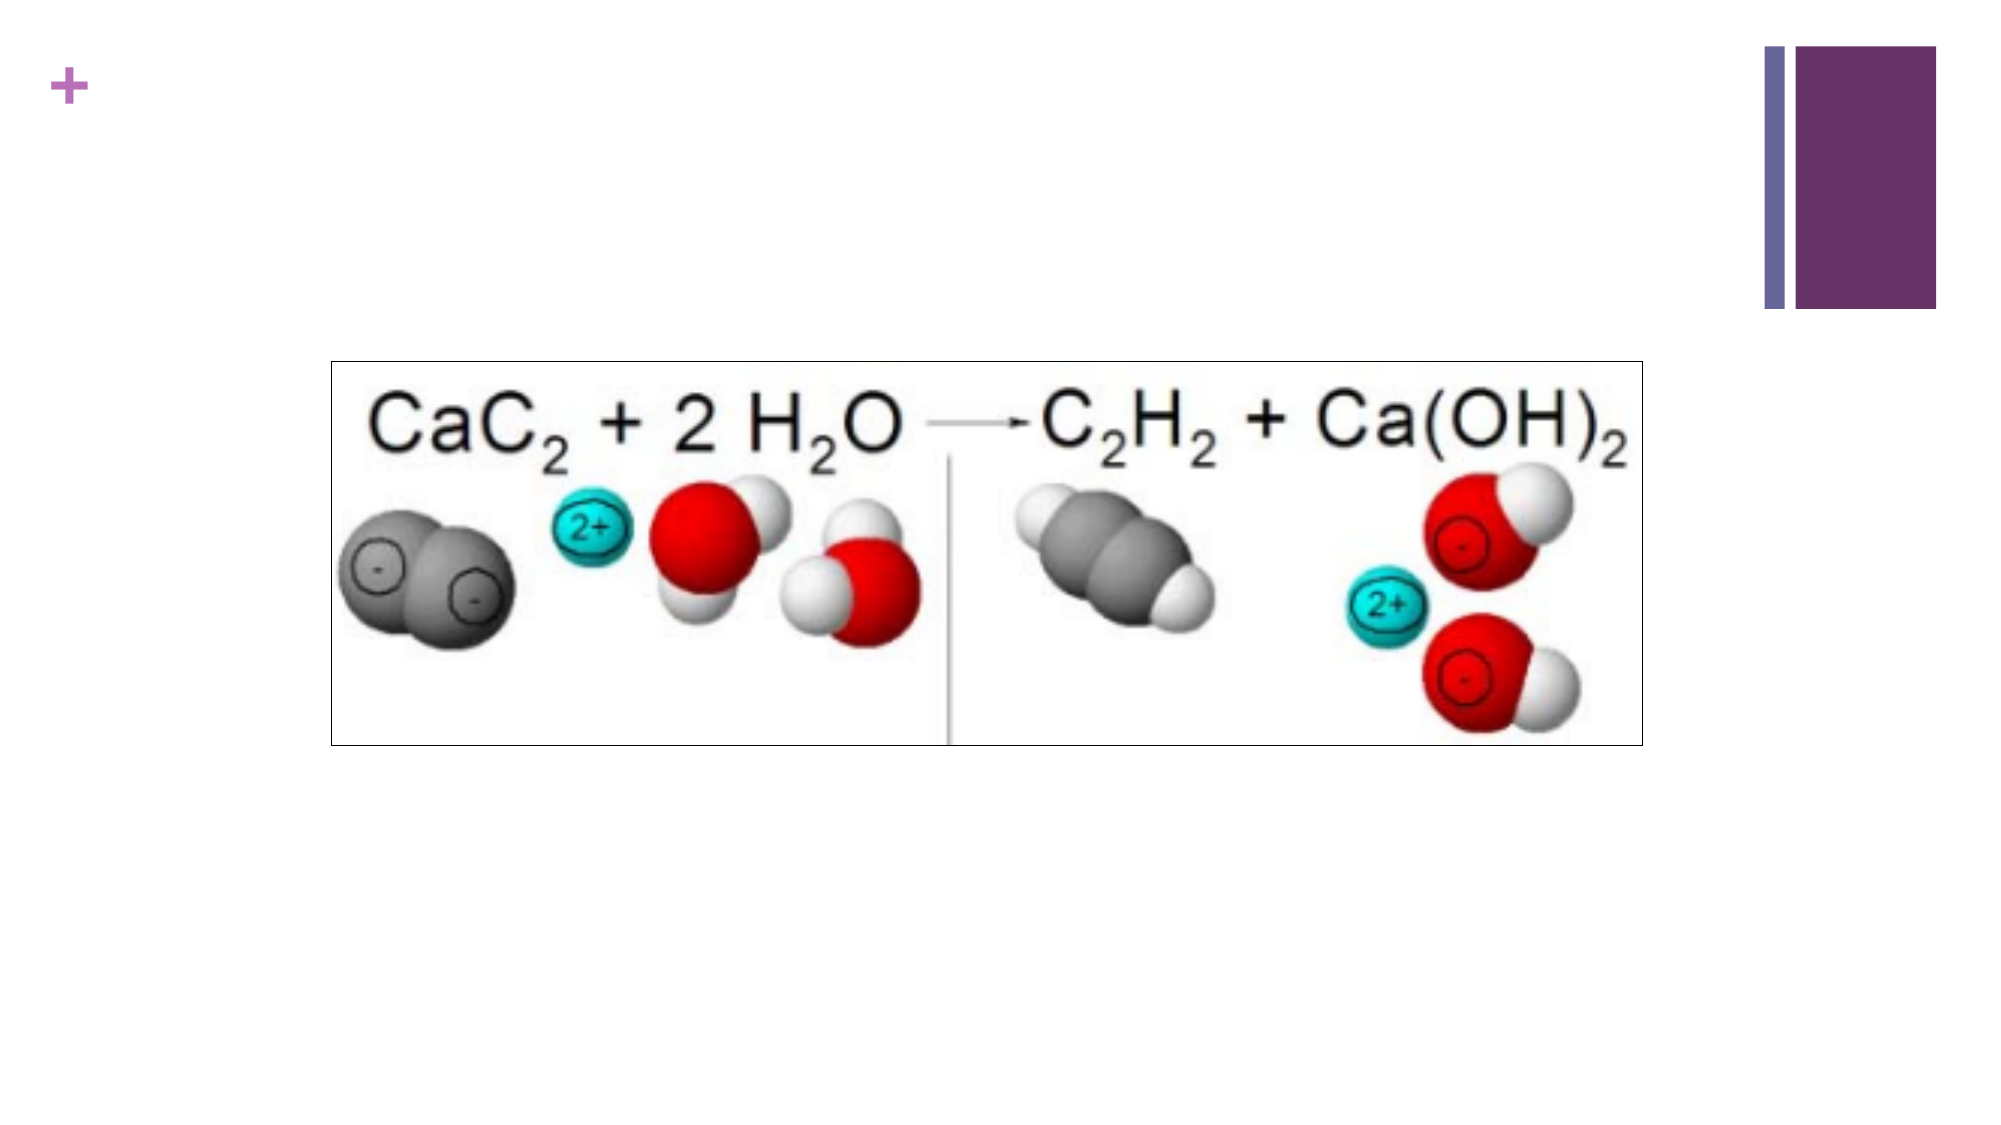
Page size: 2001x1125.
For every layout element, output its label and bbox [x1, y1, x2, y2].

picture [331, 360, 1643, 747]
